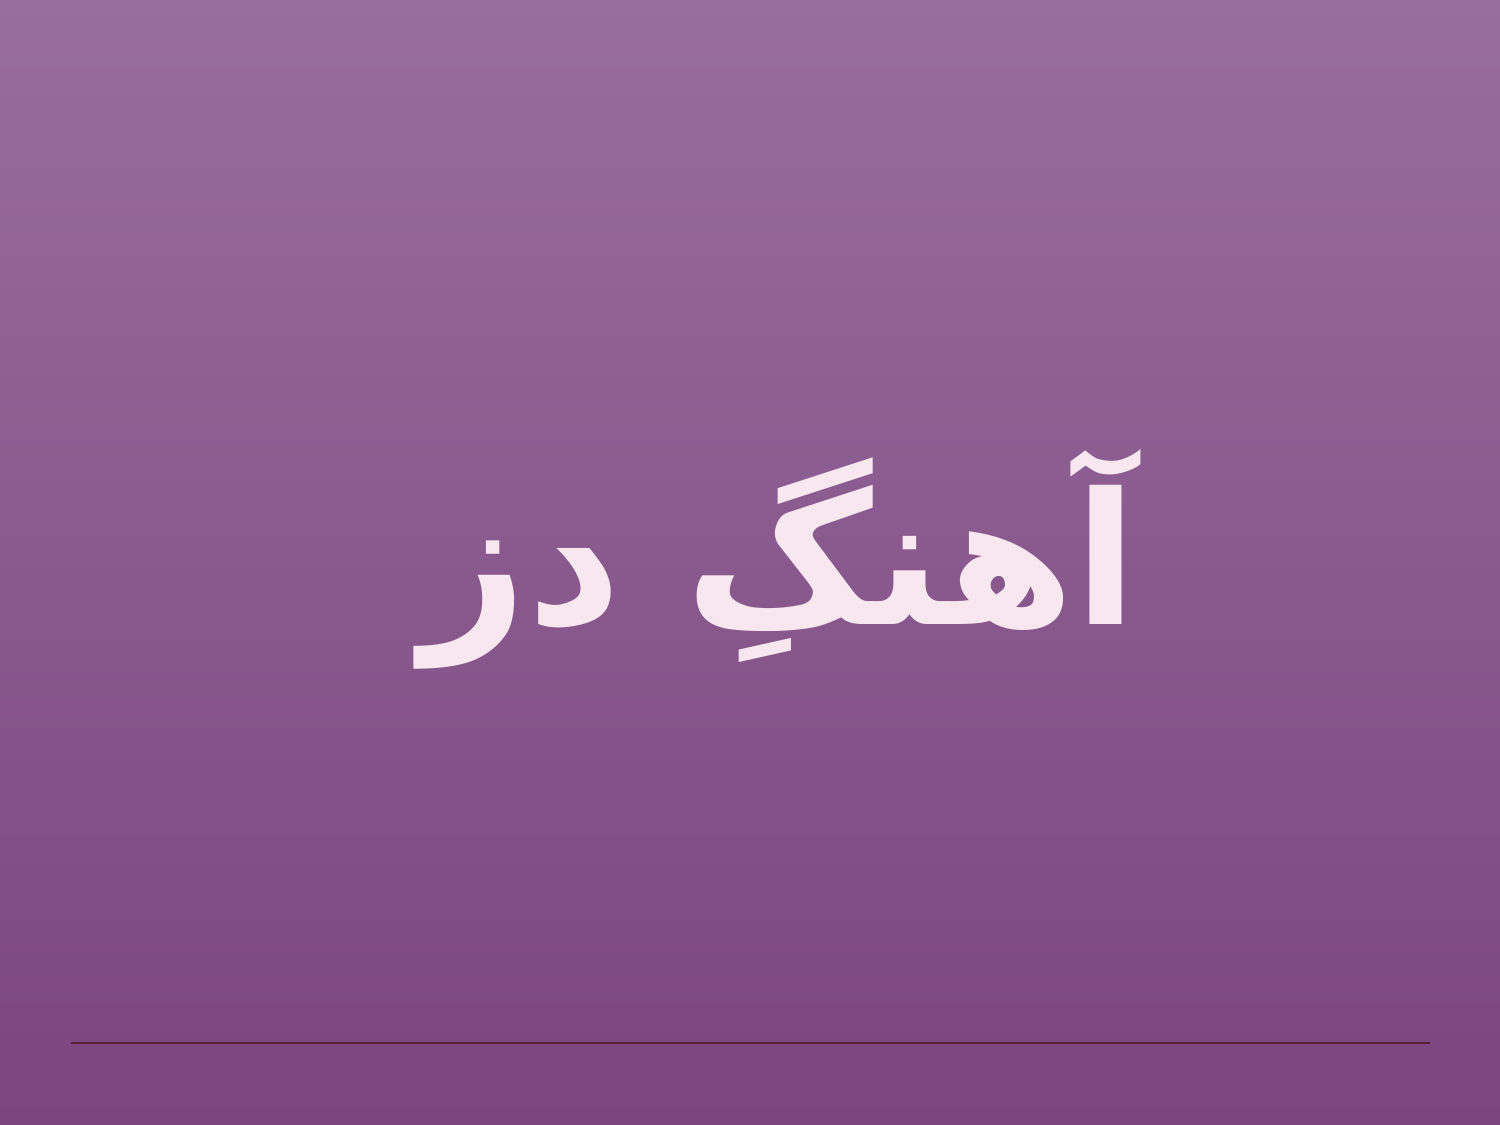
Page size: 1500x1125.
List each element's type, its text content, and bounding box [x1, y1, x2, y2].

text_box آهنگِ دز [406, 433, 1153, 669]
